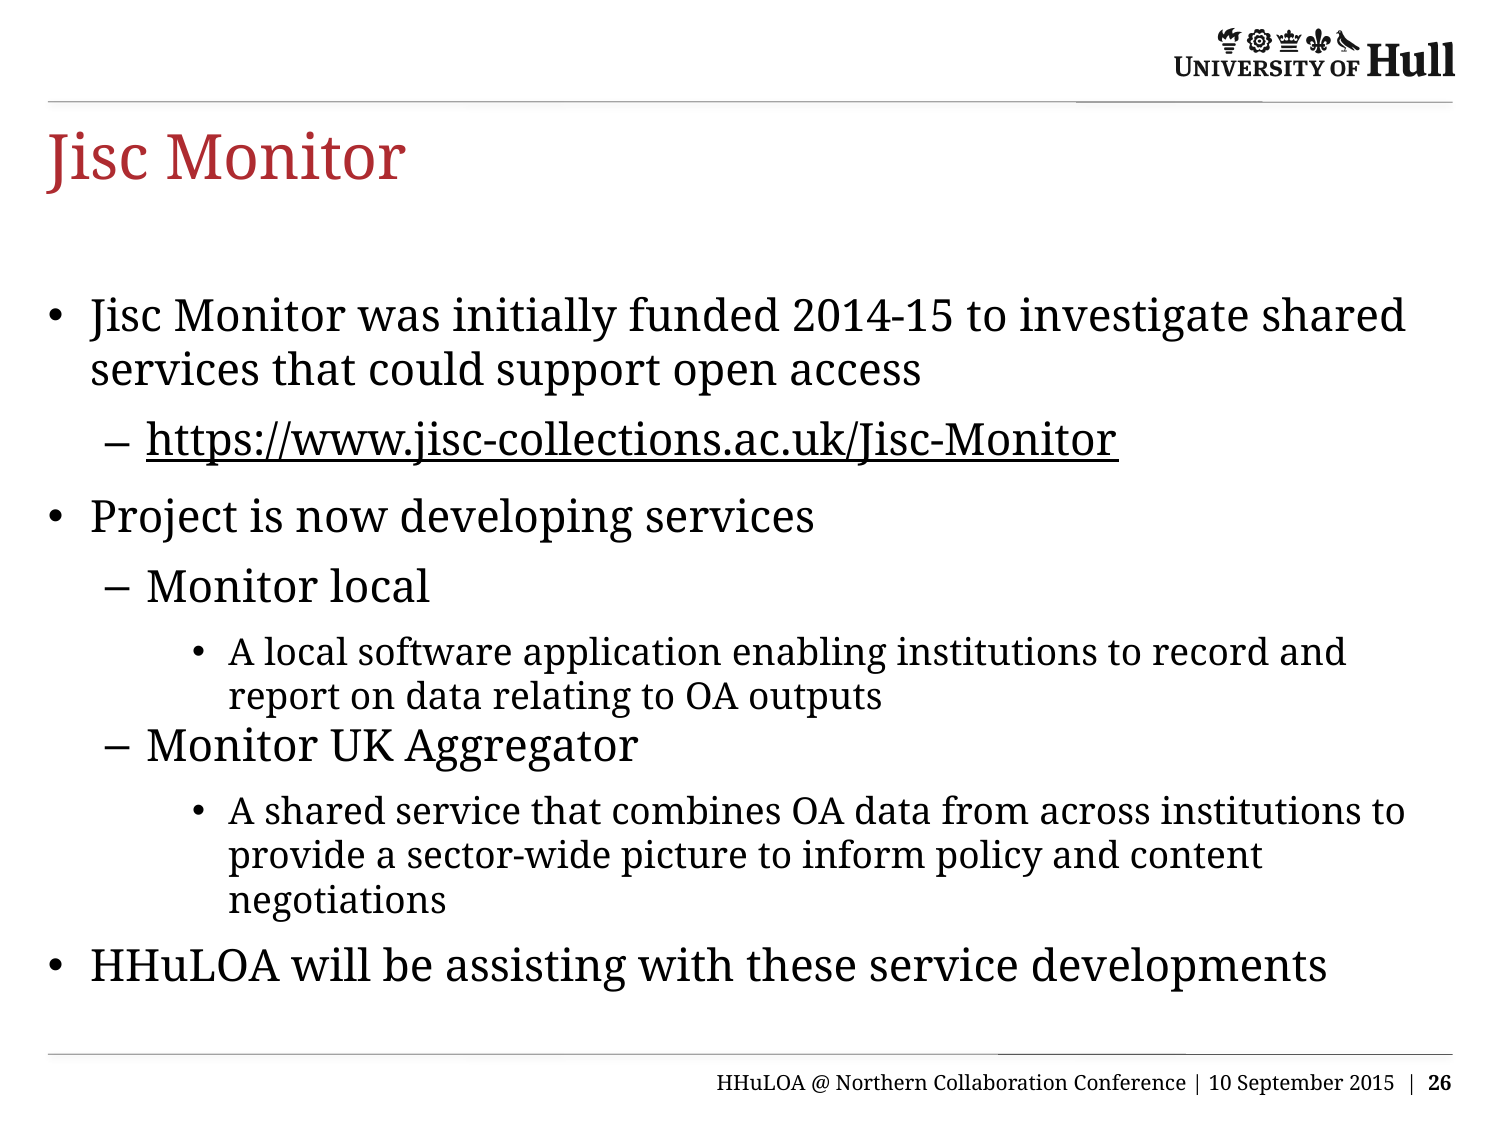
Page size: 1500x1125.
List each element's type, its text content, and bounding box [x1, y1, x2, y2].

list Jisc Monitor was initially funded 2014-15 to investigate shared services that could support open access https://www.jisc-collections.ac.uk/Jisc-Monitor Project is now developing services Monitor local A local software application enabling institutions to record and report on data relating to OA outputs Monitor UK Aggregator A shared service that combines OA data from across institutions to provide a sector-wide picture to inform policy and content negotiations HHuLOA will be assisting with these service developments [47, 287, 1452, 997]
title Jisc Monitor [47, 120, 1453, 275]
picture [1154, 8, 1475, 96]
footer HHuLOA @ Northern Collaboration Conference | 10 September 2015 | 26 [655, 1070, 1452, 1098]
